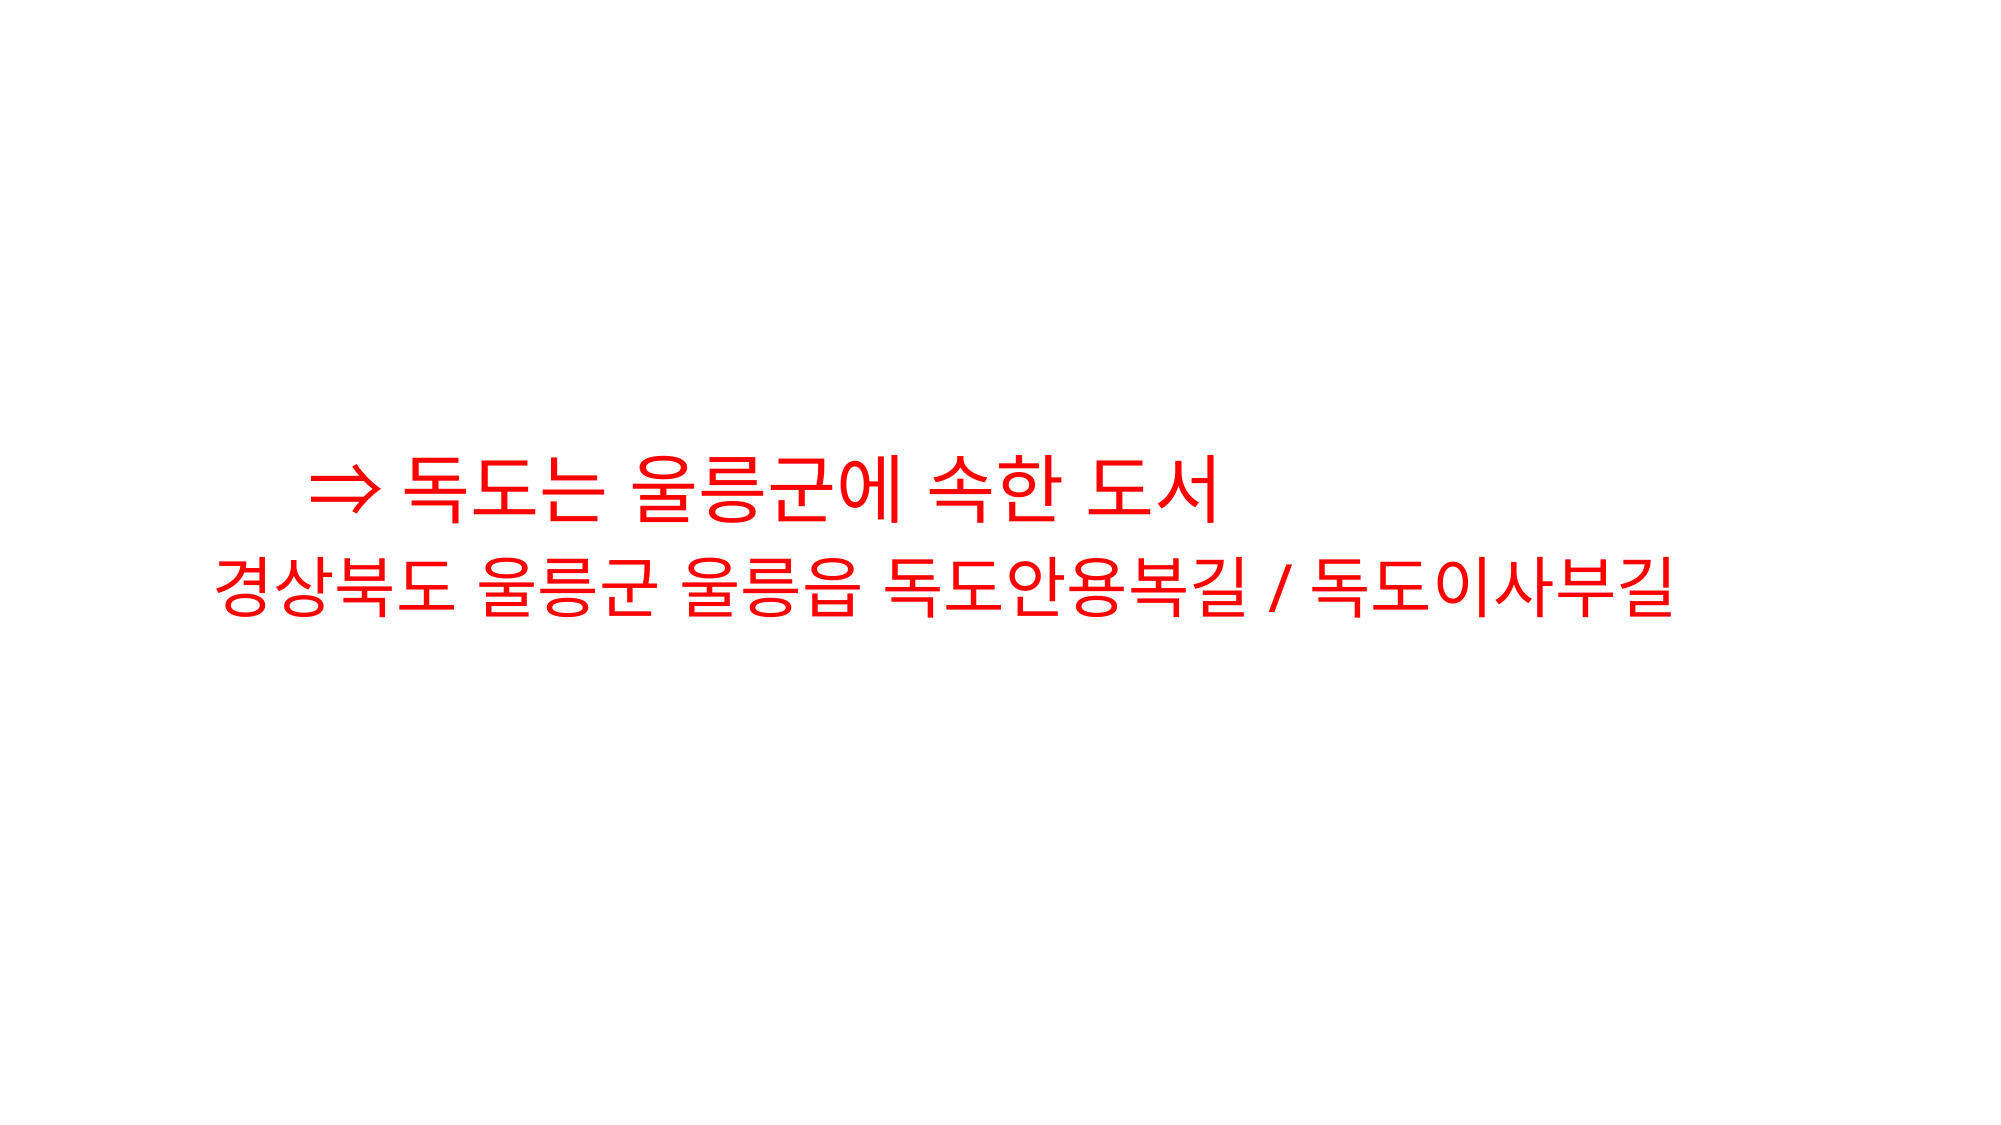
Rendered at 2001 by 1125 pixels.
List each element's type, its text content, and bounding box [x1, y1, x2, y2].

text_box ⇒독도는 울릉군에 속한 도서 경상북도 울릉군 울릉읍 독도안용복길/독도이사부길 [143, 334, 1869, 684]
